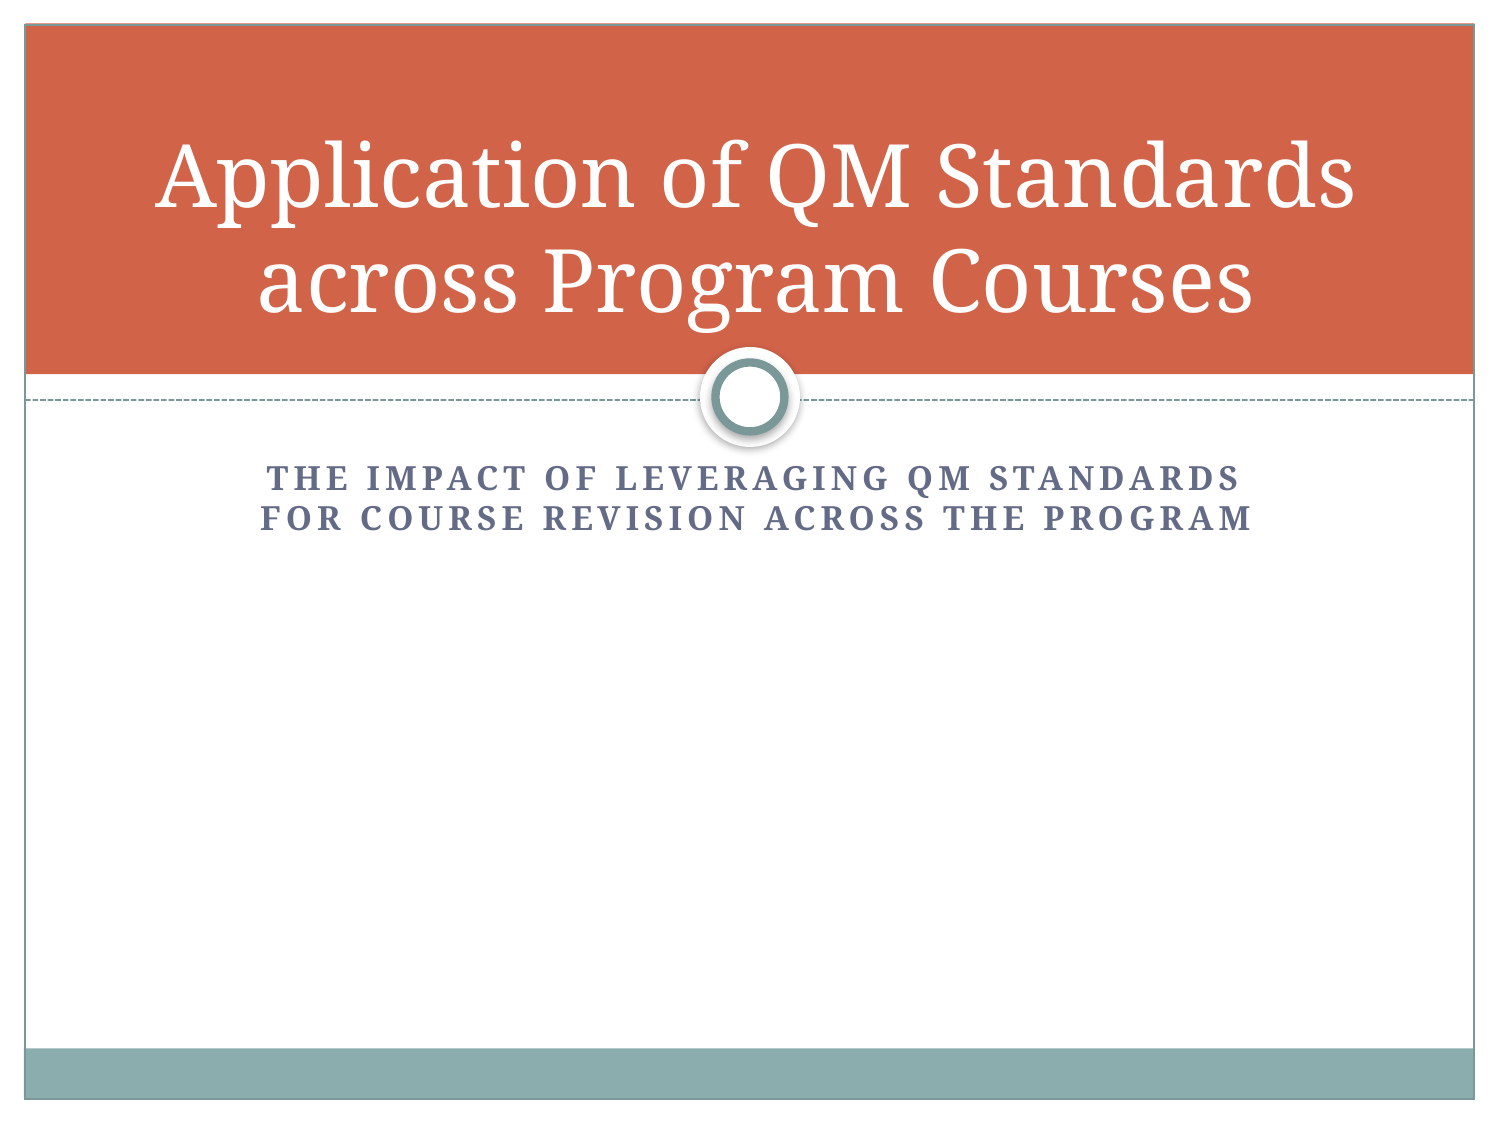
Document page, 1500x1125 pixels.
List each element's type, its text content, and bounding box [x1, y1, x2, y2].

list The impact of Leveraging QM standards for course revision across the program [224, 450, 1288, 725]
title Application of QM Standards across Program Courses [118, 87, 1394, 338]
